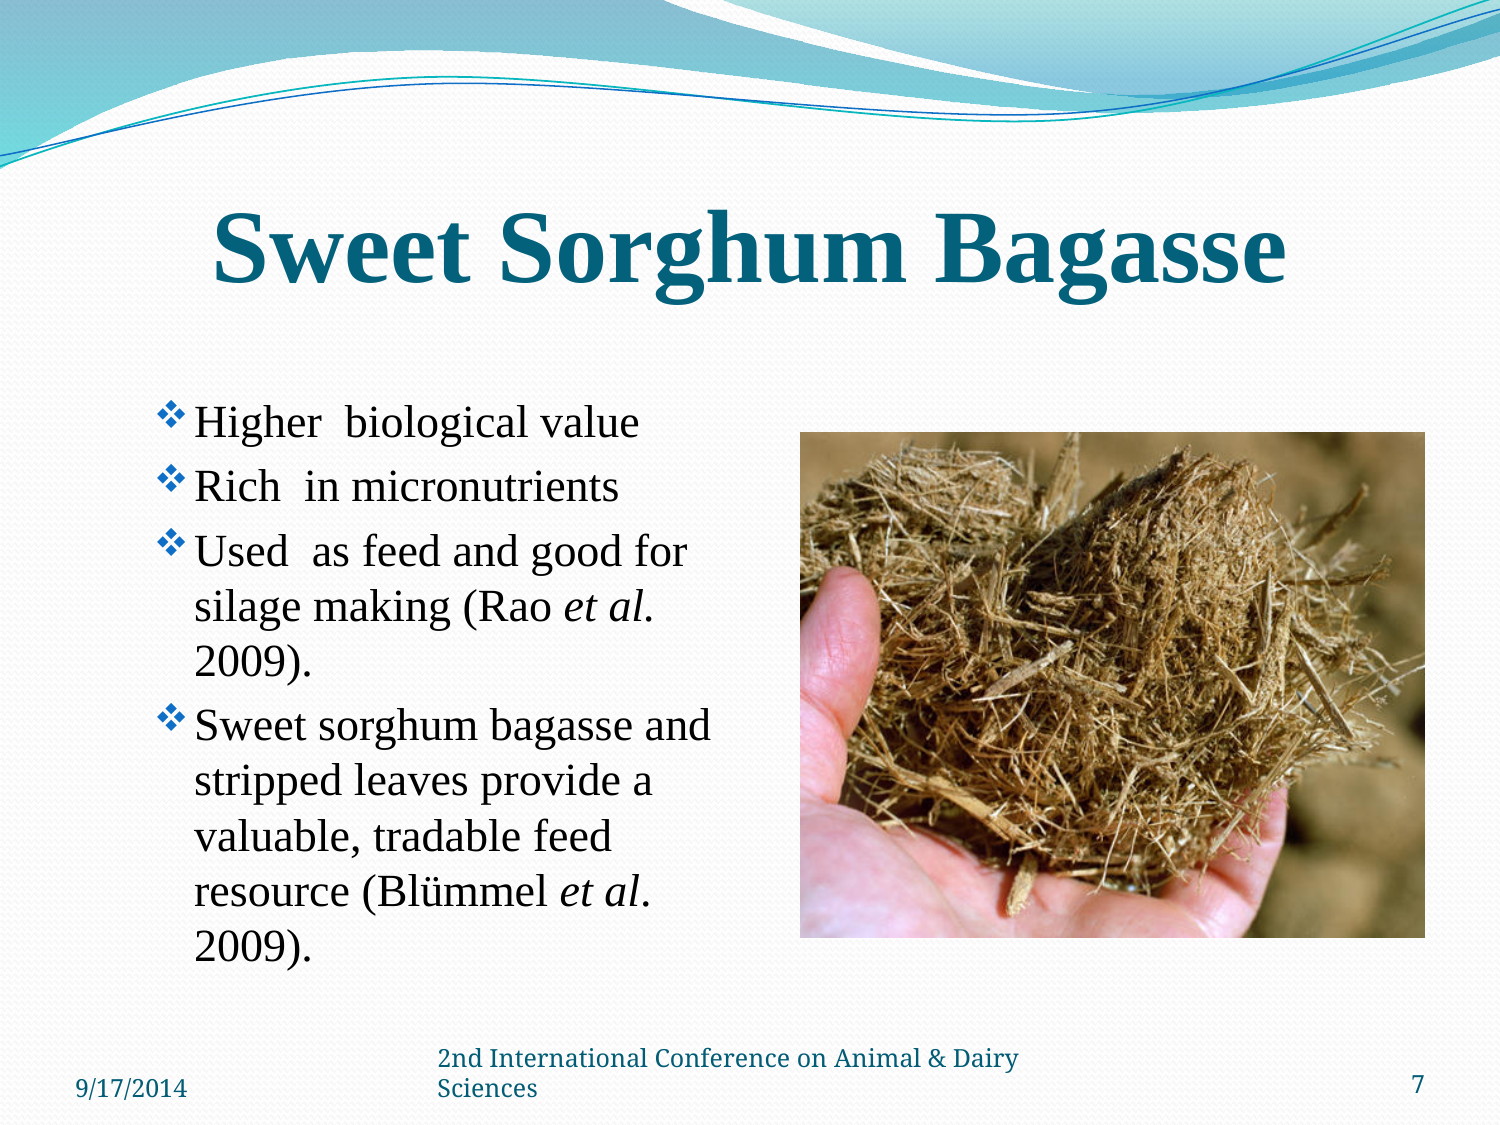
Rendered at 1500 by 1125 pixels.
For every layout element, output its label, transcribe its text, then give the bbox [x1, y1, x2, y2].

footer 2nd International Conference on Animal & Dairy Sciences [437, 1042, 1100, 1103]
list Higher biological value Rich in micronutrients Used as feed and good for silage making (Rao et al. 2009). Sweet sorghum bagasse and stripped leaves provide a valuable, tradable feed resource (Blümmel et al. 2009). [75, 314, 738, 1043]
slide_number 7 [1299, 1042, 1425, 1103]
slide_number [75, 1042, 425, 1103]
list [799, 432, 1426, 938]
title Sweet Sorghum Bagasse [75, 115, 1425, 303]
